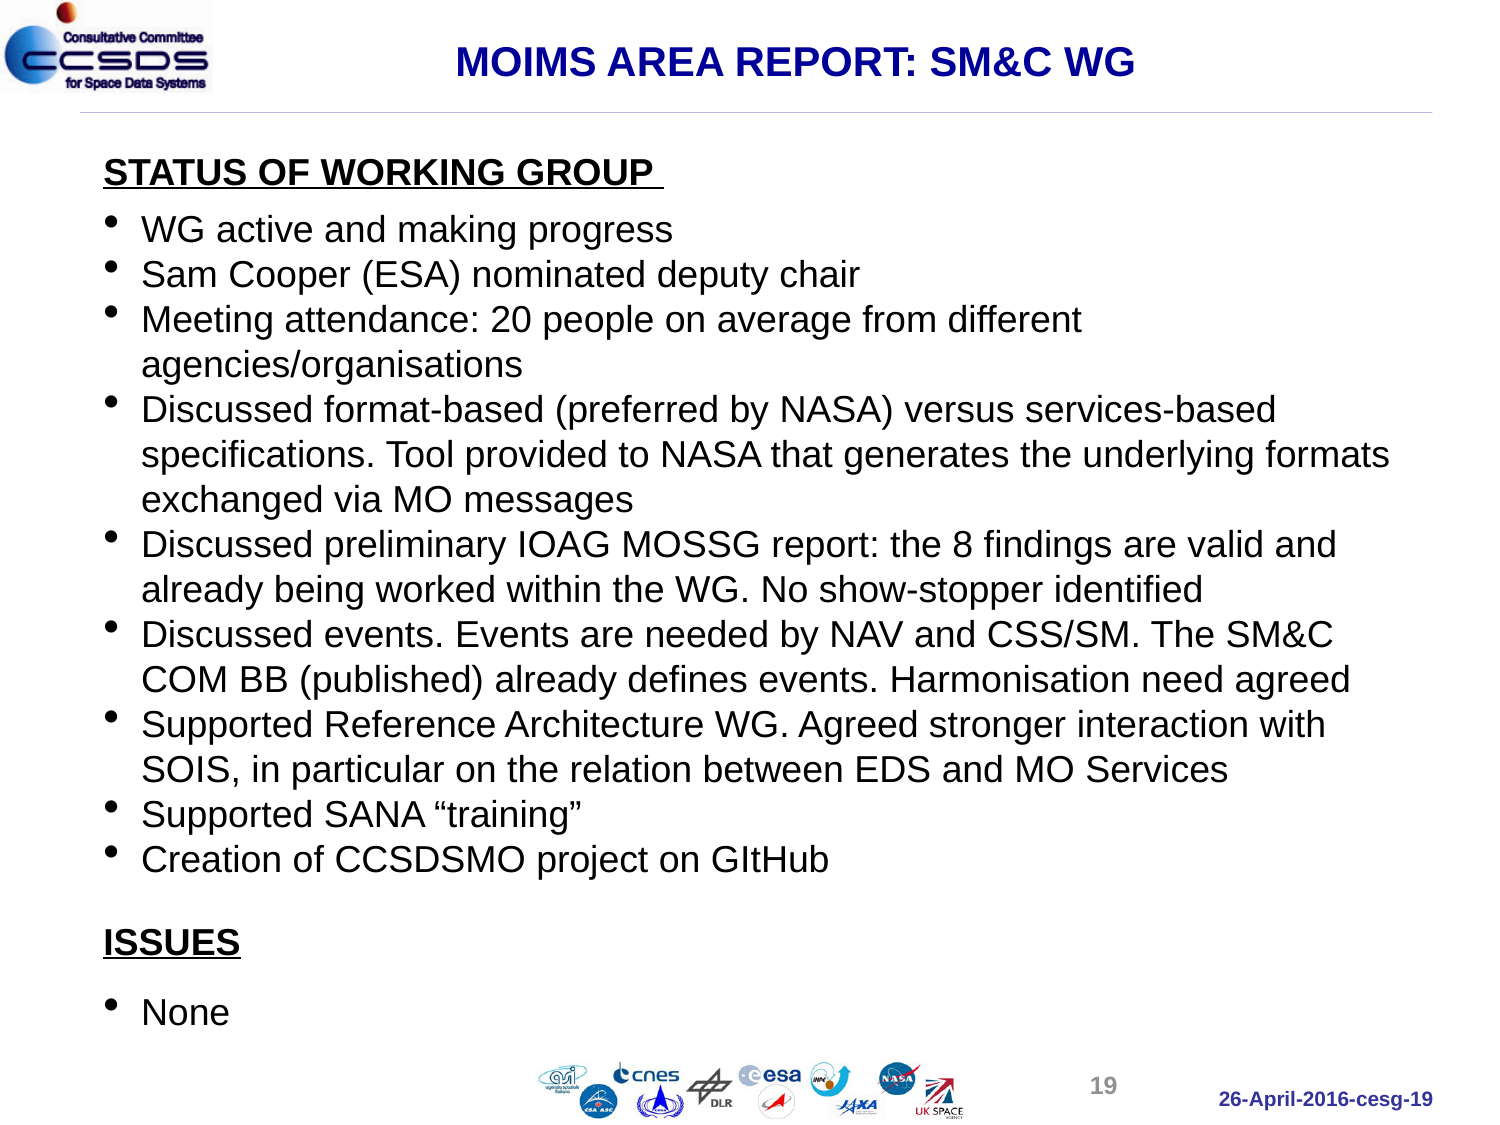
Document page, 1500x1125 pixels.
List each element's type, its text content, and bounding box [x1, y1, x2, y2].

list STATUS OF WORKING GROUP WG active and making progress Sam Cooper (ESA) nominated deputy chair Meeting attendance: 20 people on average from different agencies/organisations Discussed format-based (preferred by NASA) versus services-based specifications. Tool provided to NASA that generates the underlying formats exchanged via MO messages Discussed preliminary IOAG MOSSG report: the 8 findings are valid and already being worked within the WG. No show-stopper identified Discussed events. Events are needed by NAV and CSS/SM. The SM&C COM BB (published) already defines events. Harmonisation need agreed Supported Reference Architecture WG. Agreed stronger interaction with SOIS, in particular on the relation between EDS and MO Services Supported SANA “training” Creation of CCSDSMO project on GItHub ISSUES None [88, 140, 1439, 1067]
text_box MOIMS AREA REPORT: SM&C WG [365, 26, 1286, 92]
picture [0, 0, 213, 94]
slide_number 19 [1074, 1067, 1388, 1100]
picture [537, 1067, 963, 1119]
